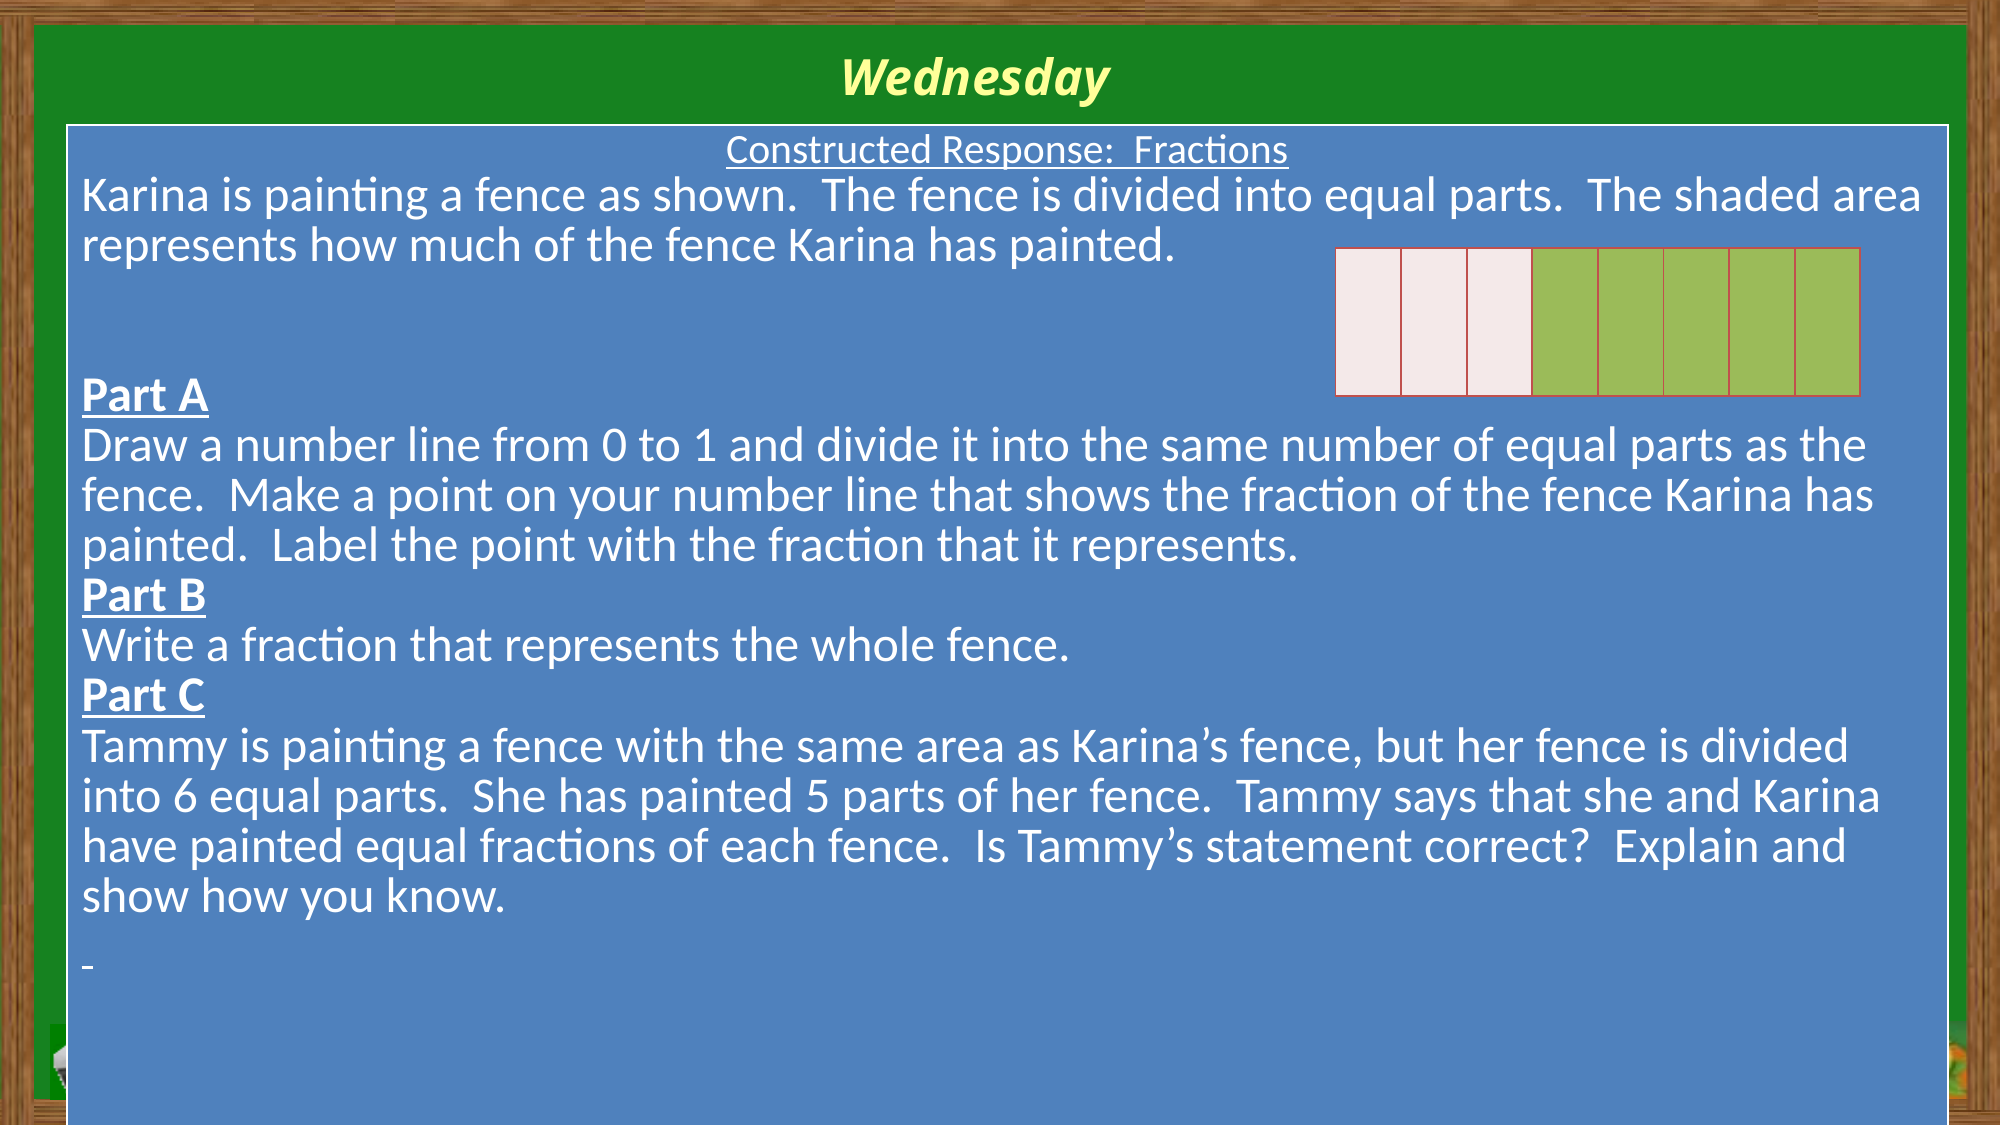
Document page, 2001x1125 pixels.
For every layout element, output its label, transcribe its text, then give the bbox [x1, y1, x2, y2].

table_header Constructed Response: Fractions Karina is painting a fence as shown. The fence is divided into equal parts. The shaded area represents how much of the fence Karina has painted. Part A Draw a number line from 0 to 1 and divide it into the same number of equal parts as the fence. Make a point on your number line that shows the fraction of the fence Karina has painted. Label the point with the fraction that it represents. Part B Write a fraction that represents the whole fence. Part C Tammy is painting a fence with the same area as Karina’s fence, but her fence is divided into 6 equal parts. She has painted 5 parts of her fence. Tammy says that she and Karina have painted equal fractions of each fence. Is Tammy’s statement correct? Explain and show how you know. [68, 126, 1947, 1125]
table_header [1664, 249, 1728, 395]
table_header [1533, 249, 1597, 395]
table_header [1730, 249, 1794, 395]
table_header [1336, 249, 1400, 395]
table_header [1468, 249, 1531, 395]
table_header [1599, 249, 1663, 395]
table_header [1796, 249, 1859, 395]
table_header [1402, 249, 1466, 395]
picture [0, 0, 2000, 1125]
title Wednesday [300, 24, 1650, 124]
